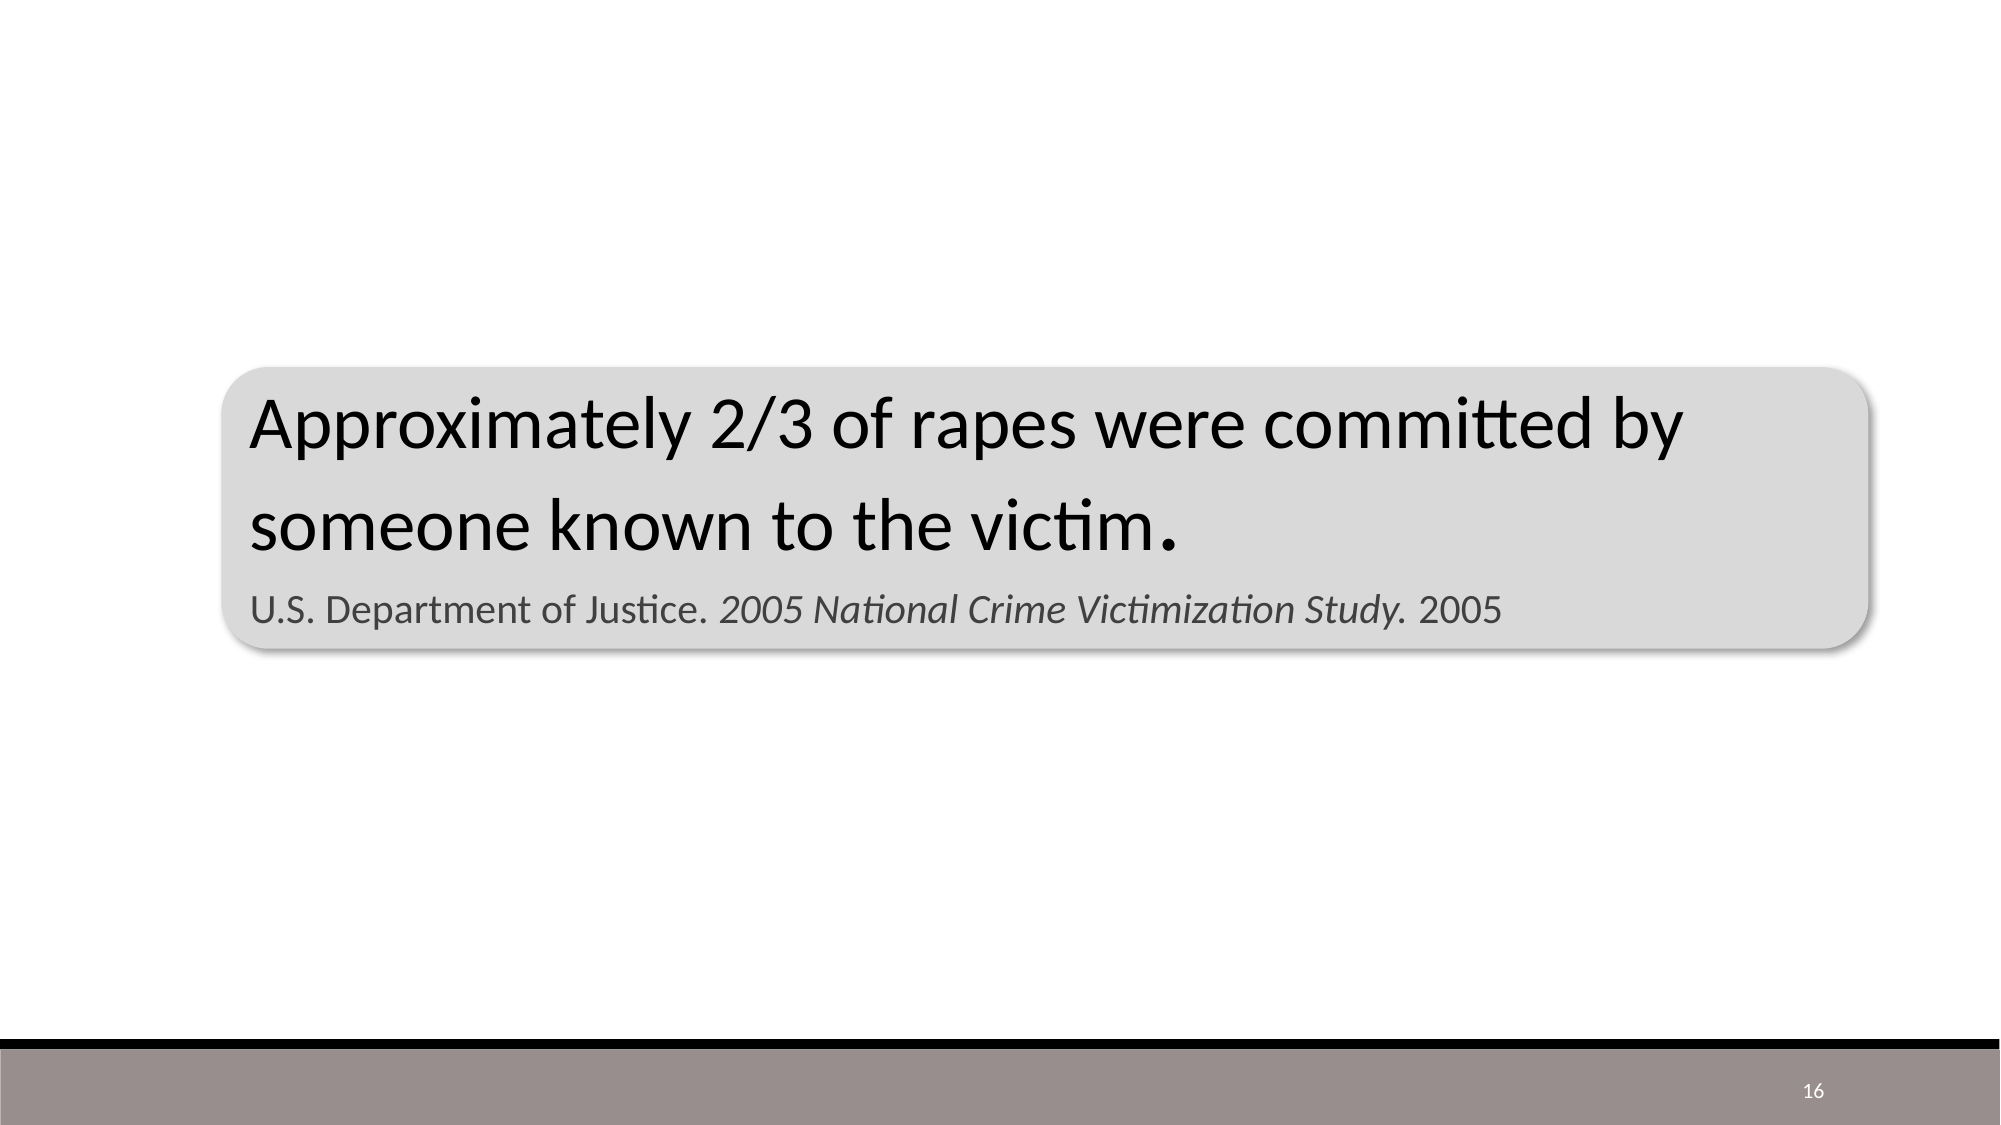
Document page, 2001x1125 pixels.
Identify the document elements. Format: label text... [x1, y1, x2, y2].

slide_number 16 [1624, 1059, 1840, 1120]
text_box Approximately 2/3 of rapes were committed by someone known to the victim. U.S. Department of Justice. 2005 National Crime Victimization Study. 2005 [221, 367, 1869, 649]
